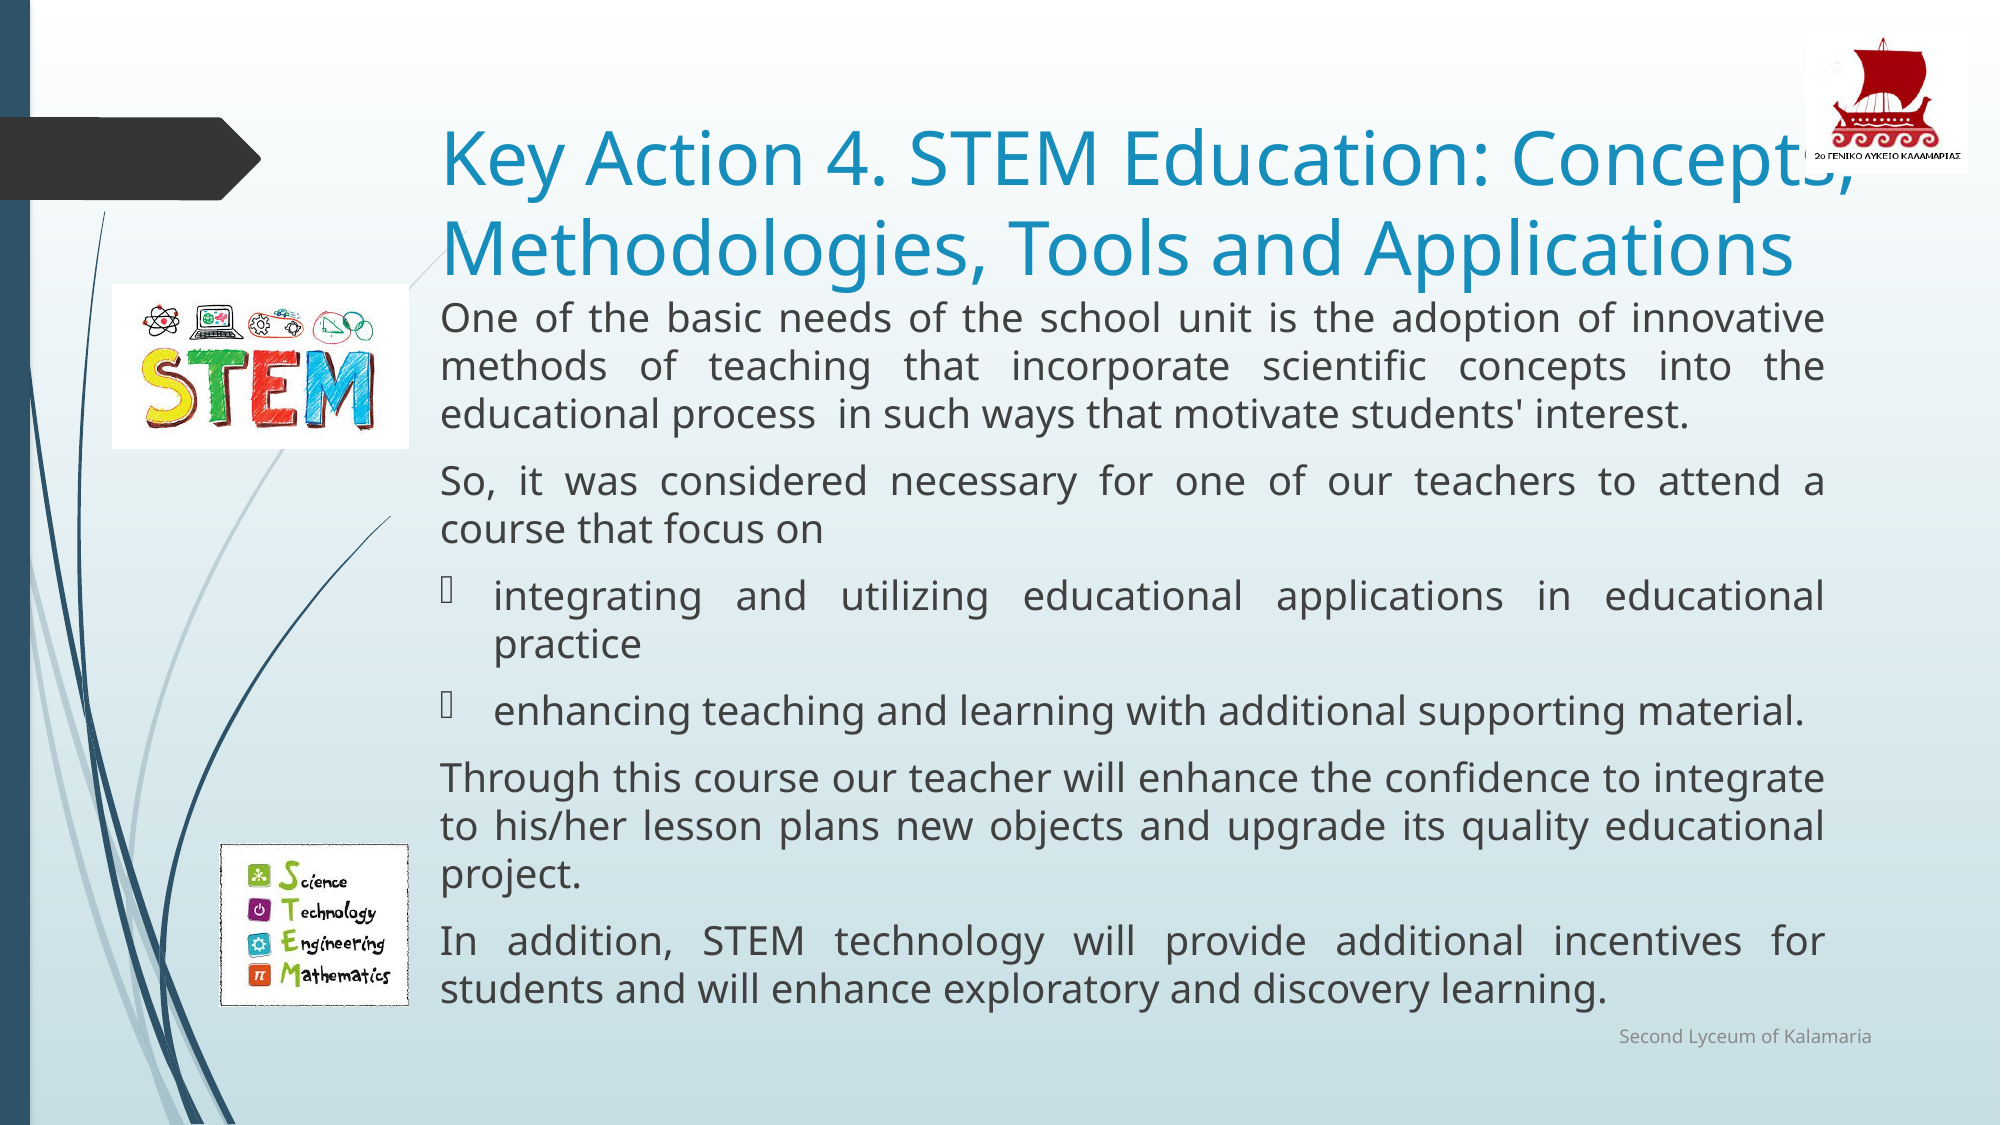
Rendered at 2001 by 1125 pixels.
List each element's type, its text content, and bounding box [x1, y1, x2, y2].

title Key Action 4. STEM Education: Concepts, Methodologies, Tools and Applications [425, 102, 1888, 313]
list One of the basic needs of the school unit is the adoption of innovative methods of teaching that incorporate scientific concepts into the educational process in such ways that motivate students' interest. So, it was considered necessary for one of our teachers to attend a course that focus on integrating and utilizing educational applications in educational practice enhancing teaching and learning with additional supporting material. Through this course our teacher will enhance the confidence to integrate to his/her lesson plans new objects and upgrade its quality educational project. In addition, STEM technology will provide additional incentives for students and will enhance exploratory and discovery learning. [424, 284, 1842, 1006]
picture [1806, 31, 1968, 173]
footer Second Lyceum of Kalamaria [424, 1006, 1888, 1067]
picture [112, 284, 409, 449]
picture [218, 843, 409, 1007]
